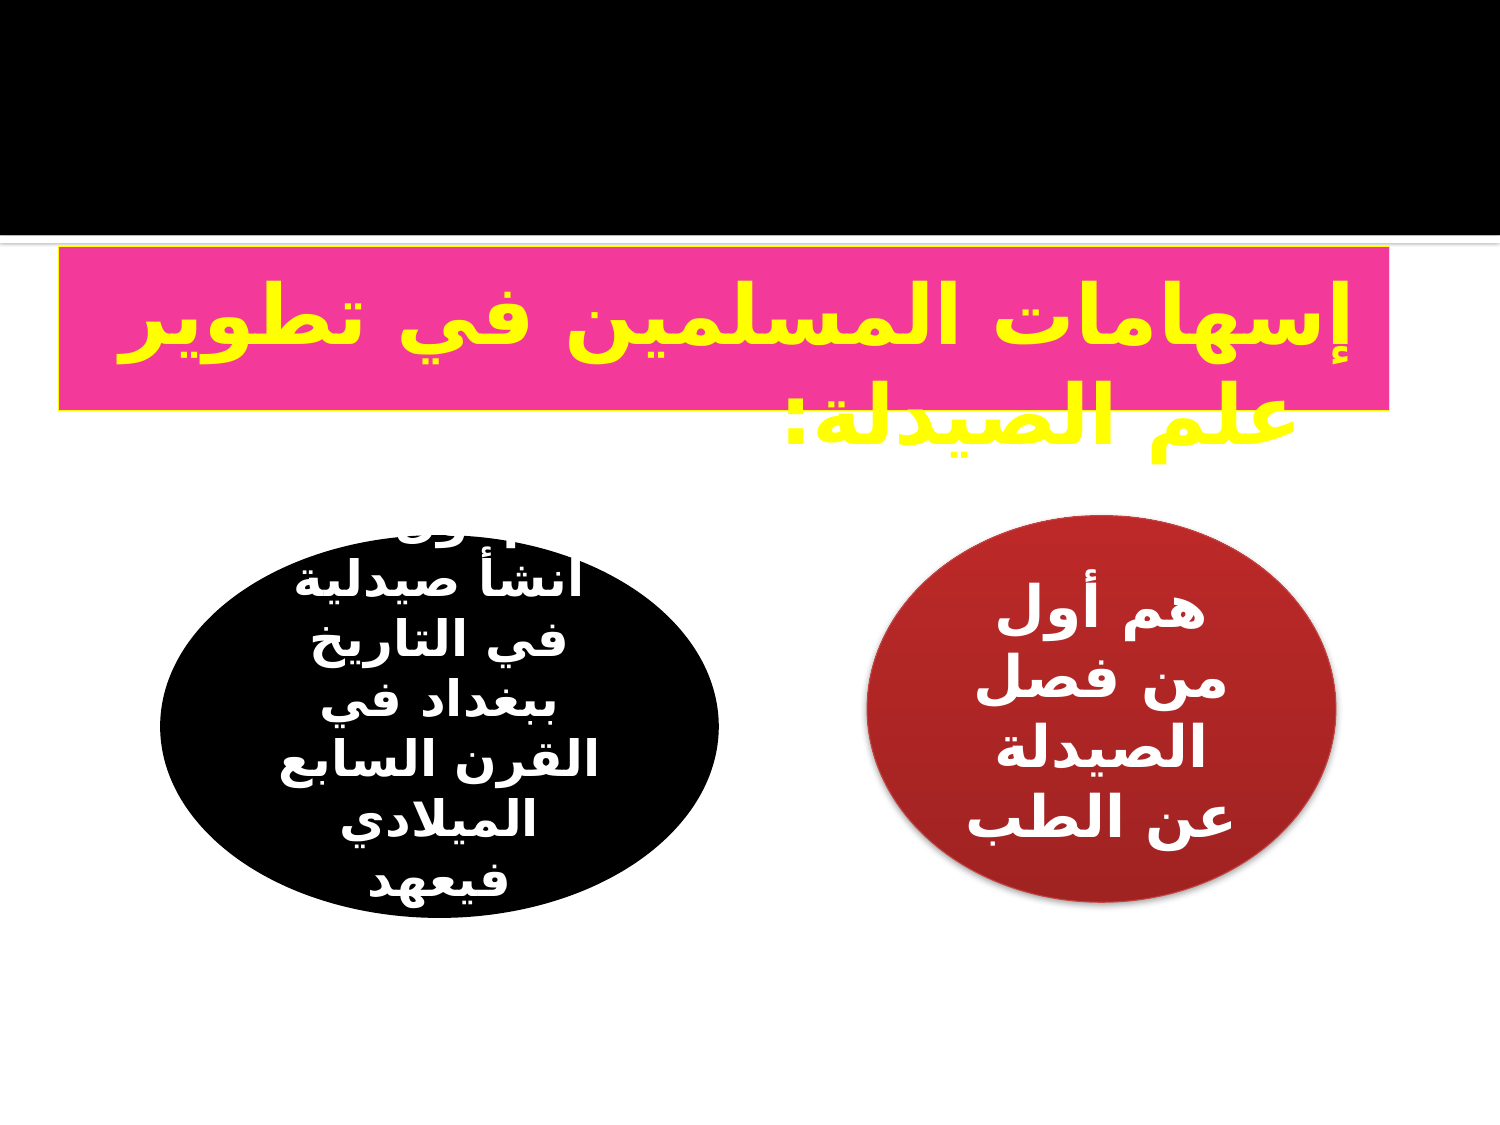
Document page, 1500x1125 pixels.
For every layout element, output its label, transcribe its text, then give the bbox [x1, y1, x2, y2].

text_box هم أول من أنشأ صيدلية في التاريخ ببغداد في القرن السابع الميلادي فيعهد المنصور [160, 535, 719, 918]
text_box هم أول من فصل الصيدلة عن الطب [866, 515, 1337, 903]
list إسهامات المسلمين في تطوير علم الصيدلة: [58, 246, 1390, 411]
